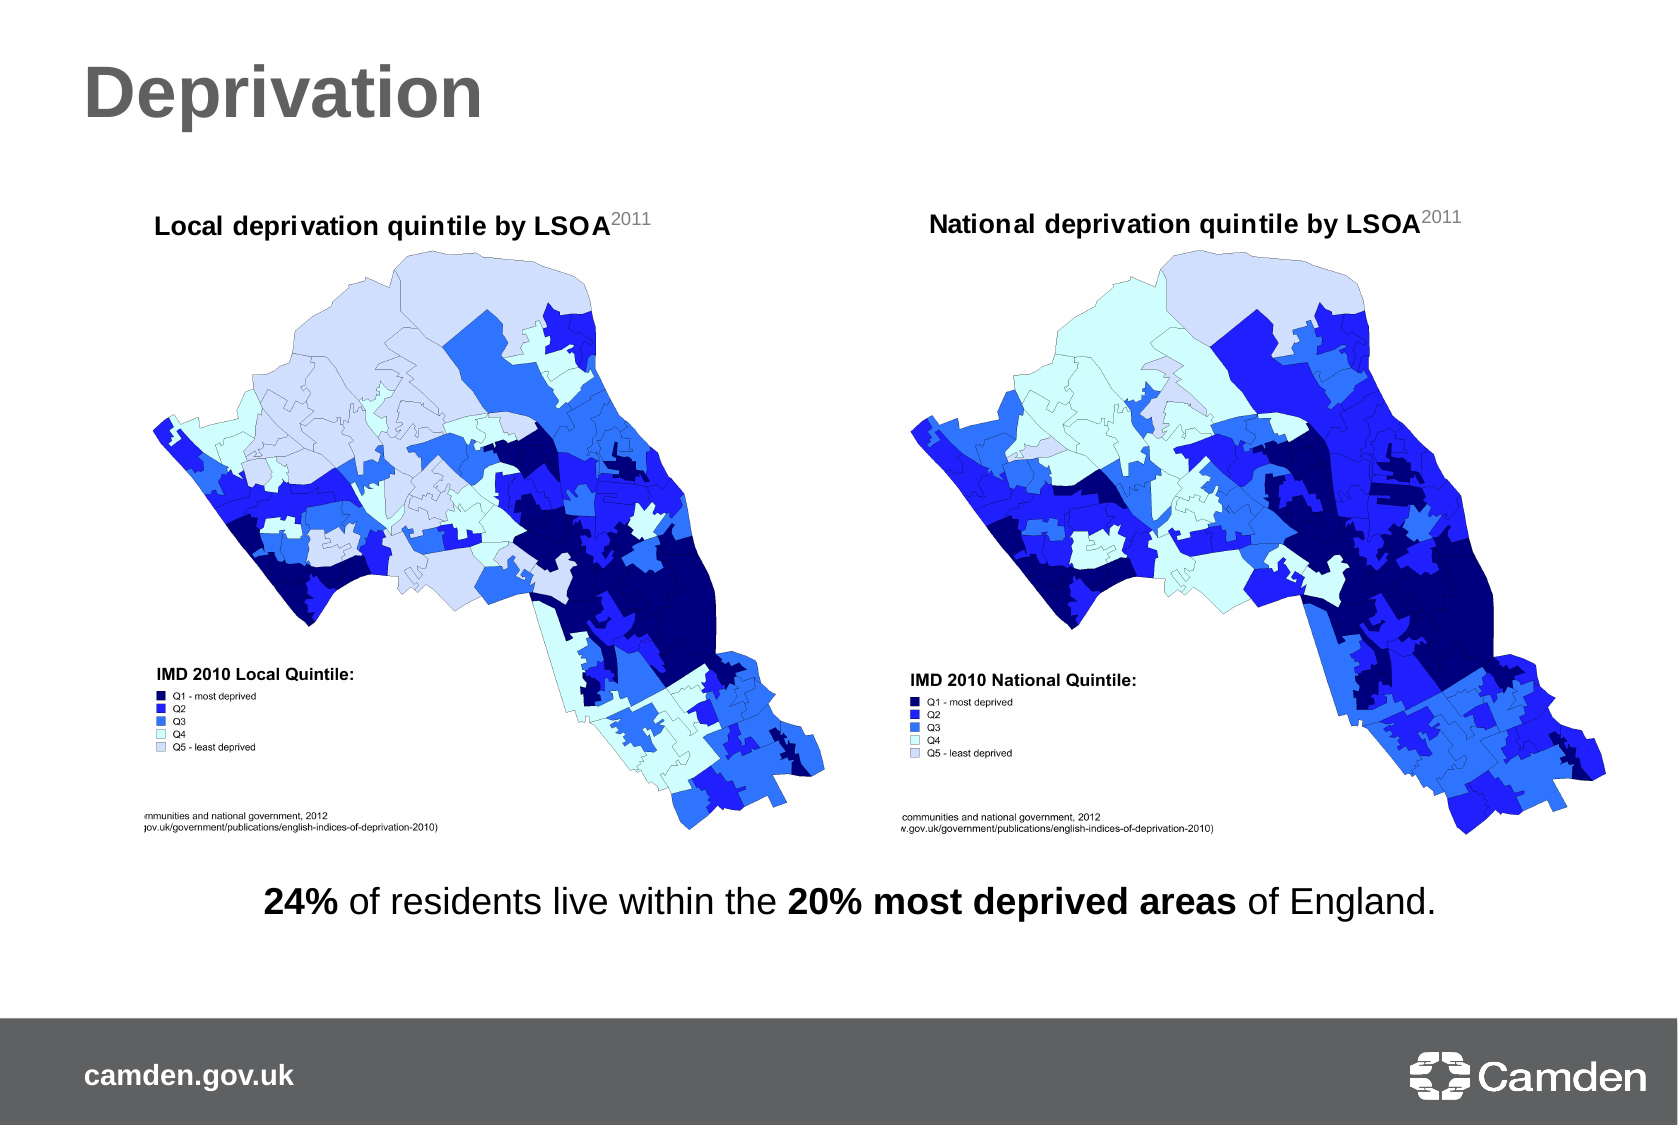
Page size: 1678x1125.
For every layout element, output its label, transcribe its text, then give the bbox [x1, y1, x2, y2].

text_box 24% of residents live within the 20% most deprived areas of England. [58, 869, 1642, 975]
title Deprivation [83, 44, 1594, 233]
picture [1410, 1052, 1646, 1100]
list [141, 196, 1610, 835]
